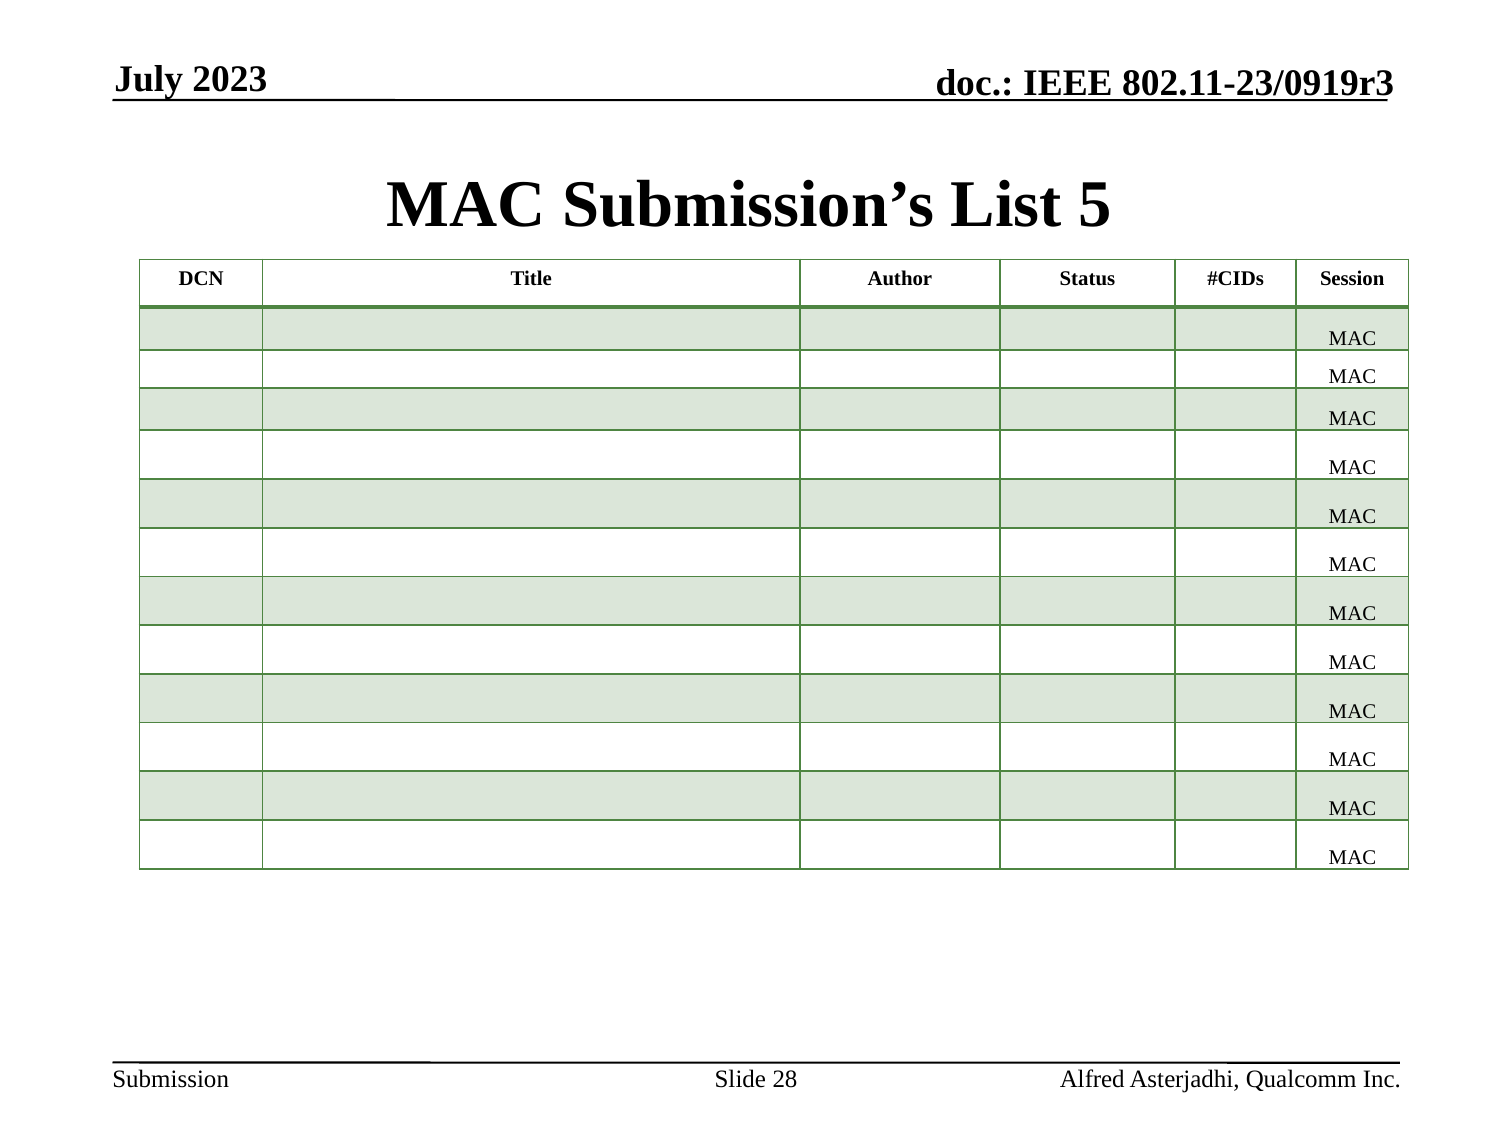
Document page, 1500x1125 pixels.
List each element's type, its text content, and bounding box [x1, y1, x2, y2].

table_cell MAC [1297, 431, 1408, 478]
table_cell [140, 389, 262, 429]
slide_number Slide 28 [712, 1061, 800, 1123]
table_cell [263, 529, 799, 576]
table_header Session [1297, 260, 1408, 305]
table_cell [1001, 675, 1174, 722]
table_cell [140, 351, 262, 387]
table_cell [801, 431, 999, 478]
table_cell [1176, 675, 1295, 722]
table_cell [1001, 626, 1174, 673]
table_cell [140, 772, 262, 819]
table_cell [263, 626, 799, 673]
table_cell [140, 821, 262, 868]
table_cell [801, 821, 999, 868]
table_cell [1001, 351, 1174, 387]
table_cell MAC [1297, 675, 1408, 722]
table_cell [1001, 577, 1174, 624]
table_cell [263, 675, 799, 722]
table_cell [801, 480, 999, 527]
table_cell [263, 351, 799, 387]
table_cell [801, 626, 999, 673]
table_cell [1176, 529, 1295, 576]
table_cell [263, 821, 799, 868]
table_cell [801, 772, 999, 819]
table_cell [1176, 626, 1295, 673]
table_cell [140, 480, 262, 527]
title MAC Submission’s List 5 [112, 112, 1388, 288]
table_cell [801, 577, 999, 624]
table_cell [1001, 529, 1174, 576]
table_cell [140, 431, 262, 478]
table_cell [1001, 723, 1174, 770]
table_cell [140, 626, 262, 673]
table_cell [263, 723, 799, 770]
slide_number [114, 54, 423, 100]
table_cell [263, 309, 799, 349]
table_header Author [801, 260, 999, 305]
table_cell [1001, 309, 1174, 349]
table_cell [140, 723, 262, 770]
table_cell [140, 309, 262, 349]
table_cell [263, 480, 799, 527]
table_cell [1001, 480, 1174, 527]
table_cell [1176, 480, 1295, 527]
table_cell [801, 529, 999, 576]
table_cell [801, 389, 999, 429]
table_cell [1176, 389, 1295, 429]
table_cell [263, 431, 799, 478]
table_cell MAC [1297, 309, 1408, 349]
table_cell [1001, 821, 1174, 868]
table_header #CIDs [1176, 260, 1295, 305]
table_cell [1176, 309, 1295, 349]
table_header DCN [140, 260, 262, 305]
table_cell [801, 675, 999, 722]
footer Alfred Asterjadhi, Qualcomm Inc. [878, 1061, 1402, 1093]
table_cell [801, 309, 999, 349]
table_cell [1176, 821, 1295, 868]
table_cell MAC [1297, 389, 1408, 429]
table_cell [1176, 577, 1295, 624]
table_cell [1176, 723, 1295, 770]
table_cell [263, 389, 799, 429]
table_cell [1176, 431, 1295, 478]
table_cell [1001, 431, 1174, 478]
table_cell MAC [1297, 480, 1408, 527]
table_cell MAC [1297, 772, 1408, 819]
table_cell [263, 772, 799, 819]
table_cell [1176, 351, 1295, 387]
table_cell [140, 675, 262, 722]
table_cell [140, 529, 262, 576]
table_cell MAC [1297, 351, 1408, 387]
table_cell [801, 351, 999, 387]
table_header Title [263, 260, 799, 305]
table_cell [1001, 772, 1174, 819]
table_cell [1176, 772, 1295, 819]
table_cell MAC [1297, 529, 1408, 576]
table_header Status [1001, 260, 1174, 305]
table_cell [263, 577, 799, 624]
table_cell MAC [1297, 723, 1408, 770]
table_cell MAC [1297, 577, 1408, 624]
table_cell MAC [1297, 821, 1408, 868]
table_cell [1001, 389, 1174, 429]
table_cell [140, 577, 262, 624]
table_cell [801, 723, 999, 770]
table_cell MAC [1297, 626, 1408, 673]
